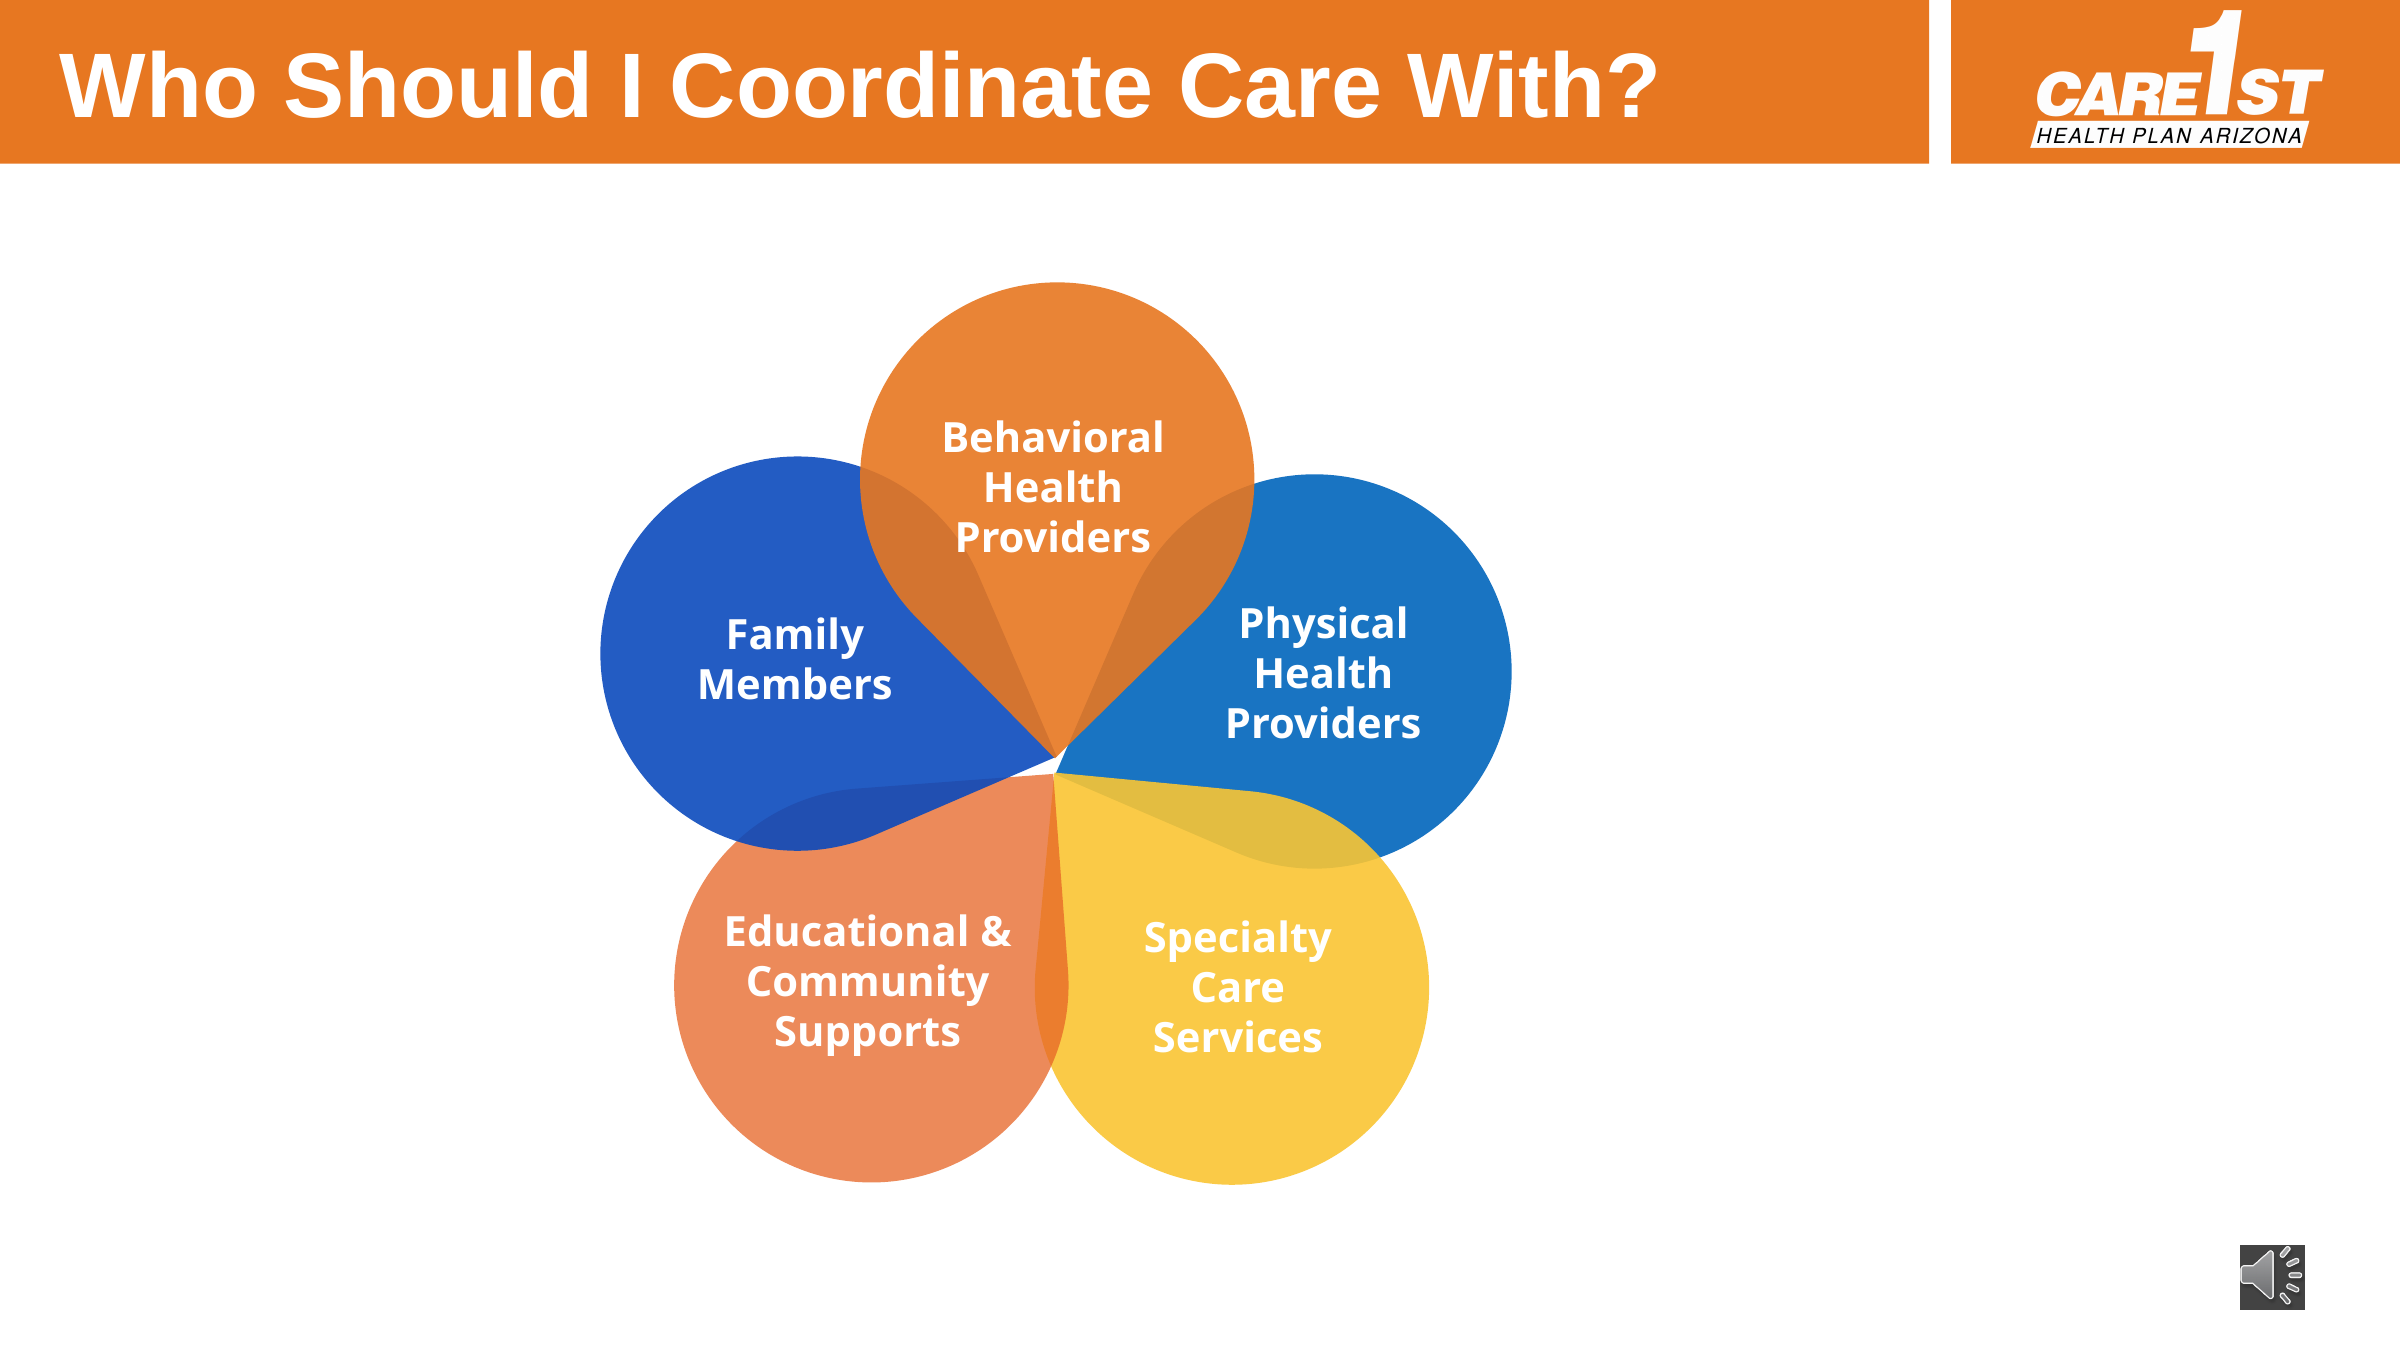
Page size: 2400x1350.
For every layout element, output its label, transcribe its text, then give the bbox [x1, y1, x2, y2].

text_box Specialty Care Services [1105, 902, 1370, 1104]
text_box [1951, 0, 2400, 160]
text_box Family Members [659, 600, 931, 696]
text_box [1055, 473, 1513, 858]
text_box [1051, 771, 1430, 1186]
title Who Should I Coordinate Care With? [44, 5, 1889, 170]
text_box Physical Health Providers [1200, 589, 1447, 677]
text_box Educational & Community Supports [684, 897, 1051, 984]
text_box [673, 773, 1070, 1183]
text_box [599, 455, 1053, 852]
picture [2239, 1243, 2307, 1311]
text_box [859, 281, 1255, 760]
text_box Behavioral Health Providers [922, 403, 1184, 484]
picture [2018, 6, 2324, 148]
